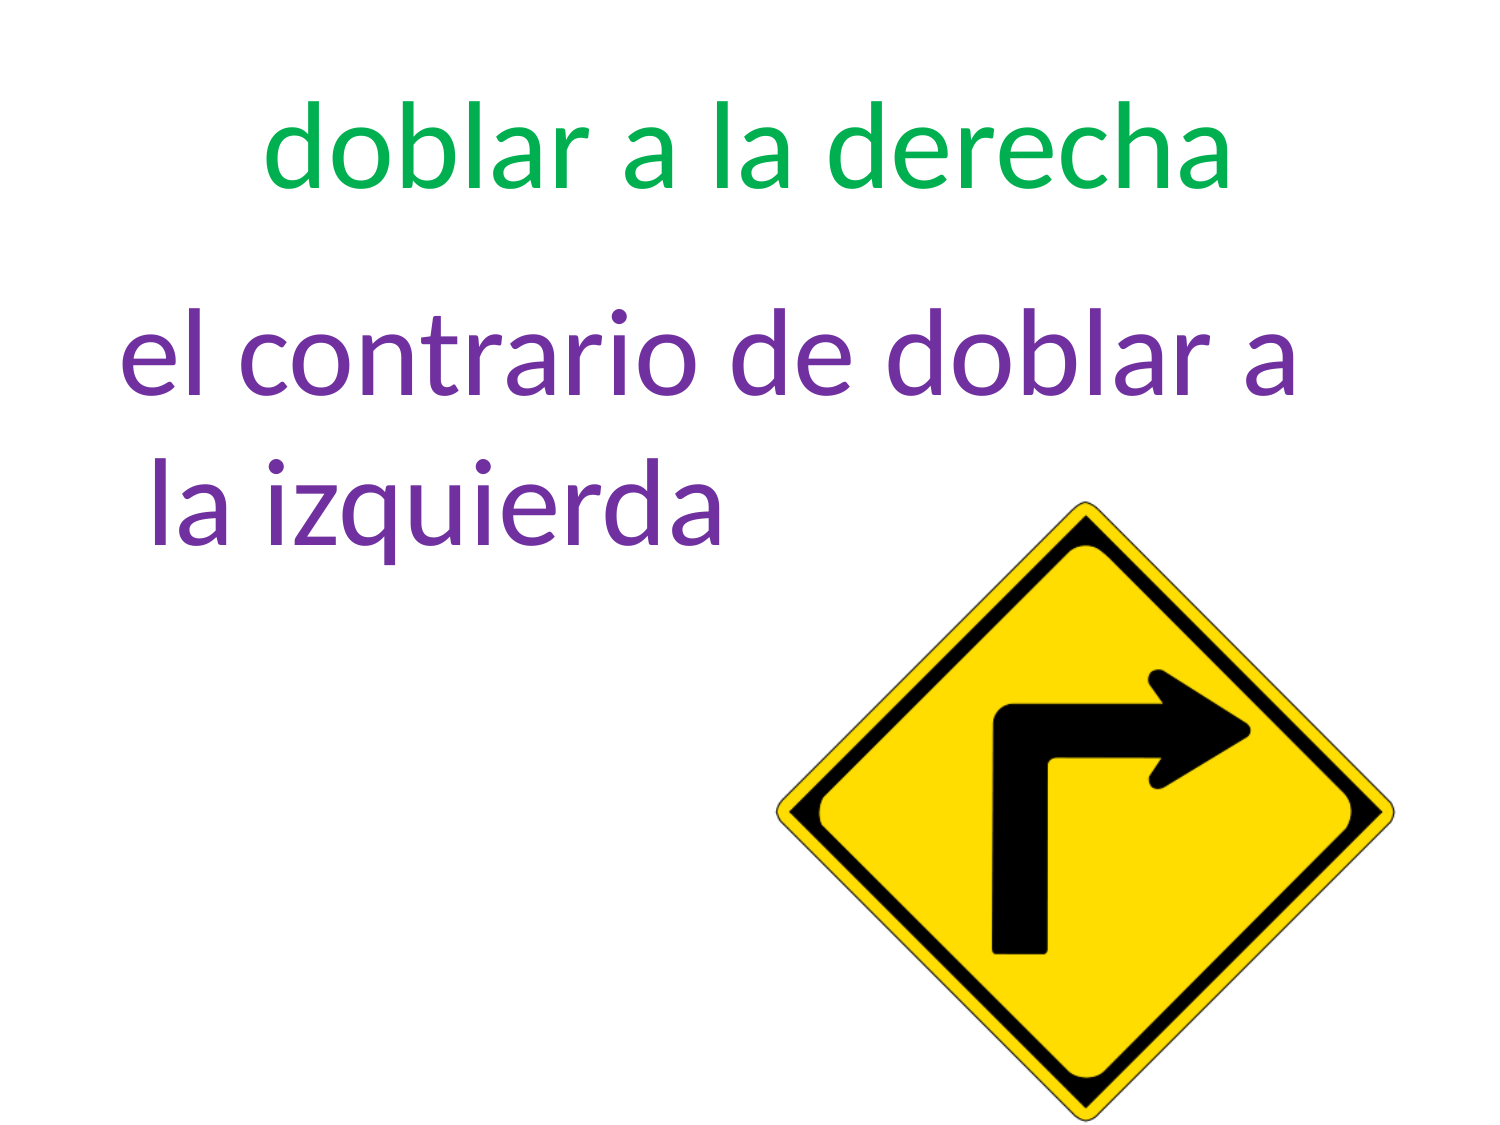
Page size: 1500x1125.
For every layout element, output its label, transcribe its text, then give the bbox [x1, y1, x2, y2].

title doblar a la derecha [75, 45, 1425, 233]
picture [771, 499, 1398, 1125]
list el contrario de doblar a la izquierda [75, 262, 1425, 1005]
